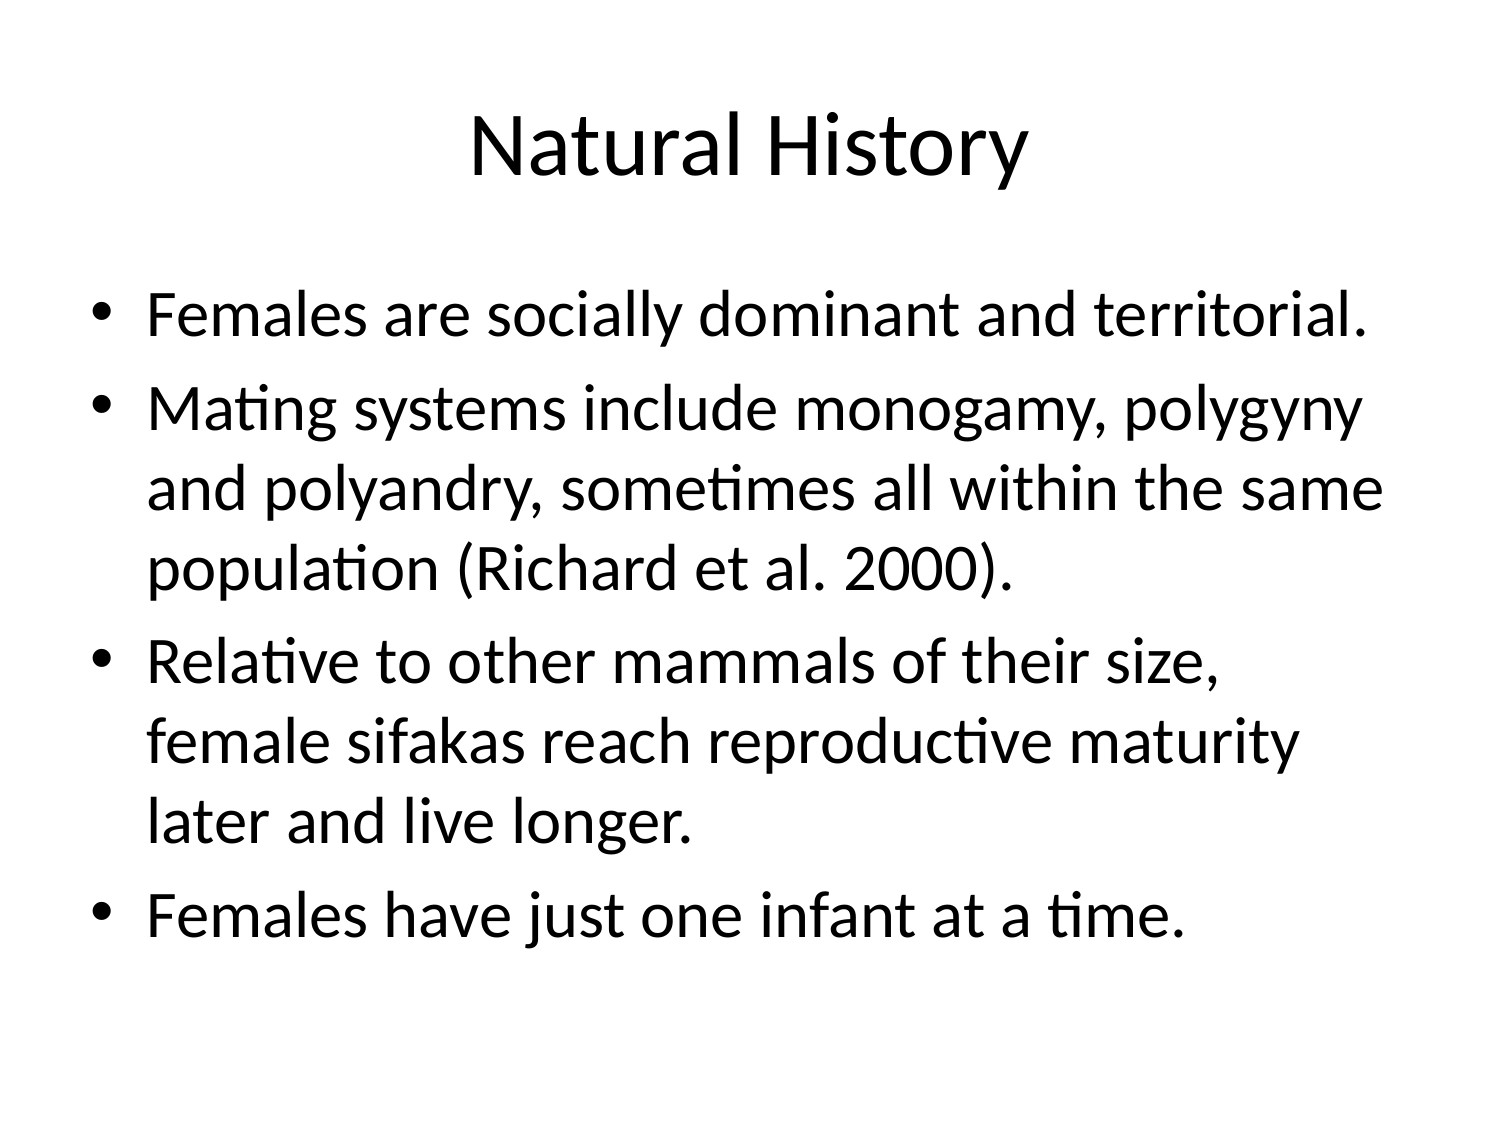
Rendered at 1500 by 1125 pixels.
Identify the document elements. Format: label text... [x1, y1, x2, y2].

list Females are socially dominant and territorial. Mating systems include monogamy, polygyny and polyandry, sometimes all within the same population (Richard et al. 2000). Relative to other mammals of their size, female sifakas reach reproductive maturity later and live longer. Females have just one infant at a time. [75, 262, 1425, 1005]
title Natural History [75, 45, 1425, 233]
